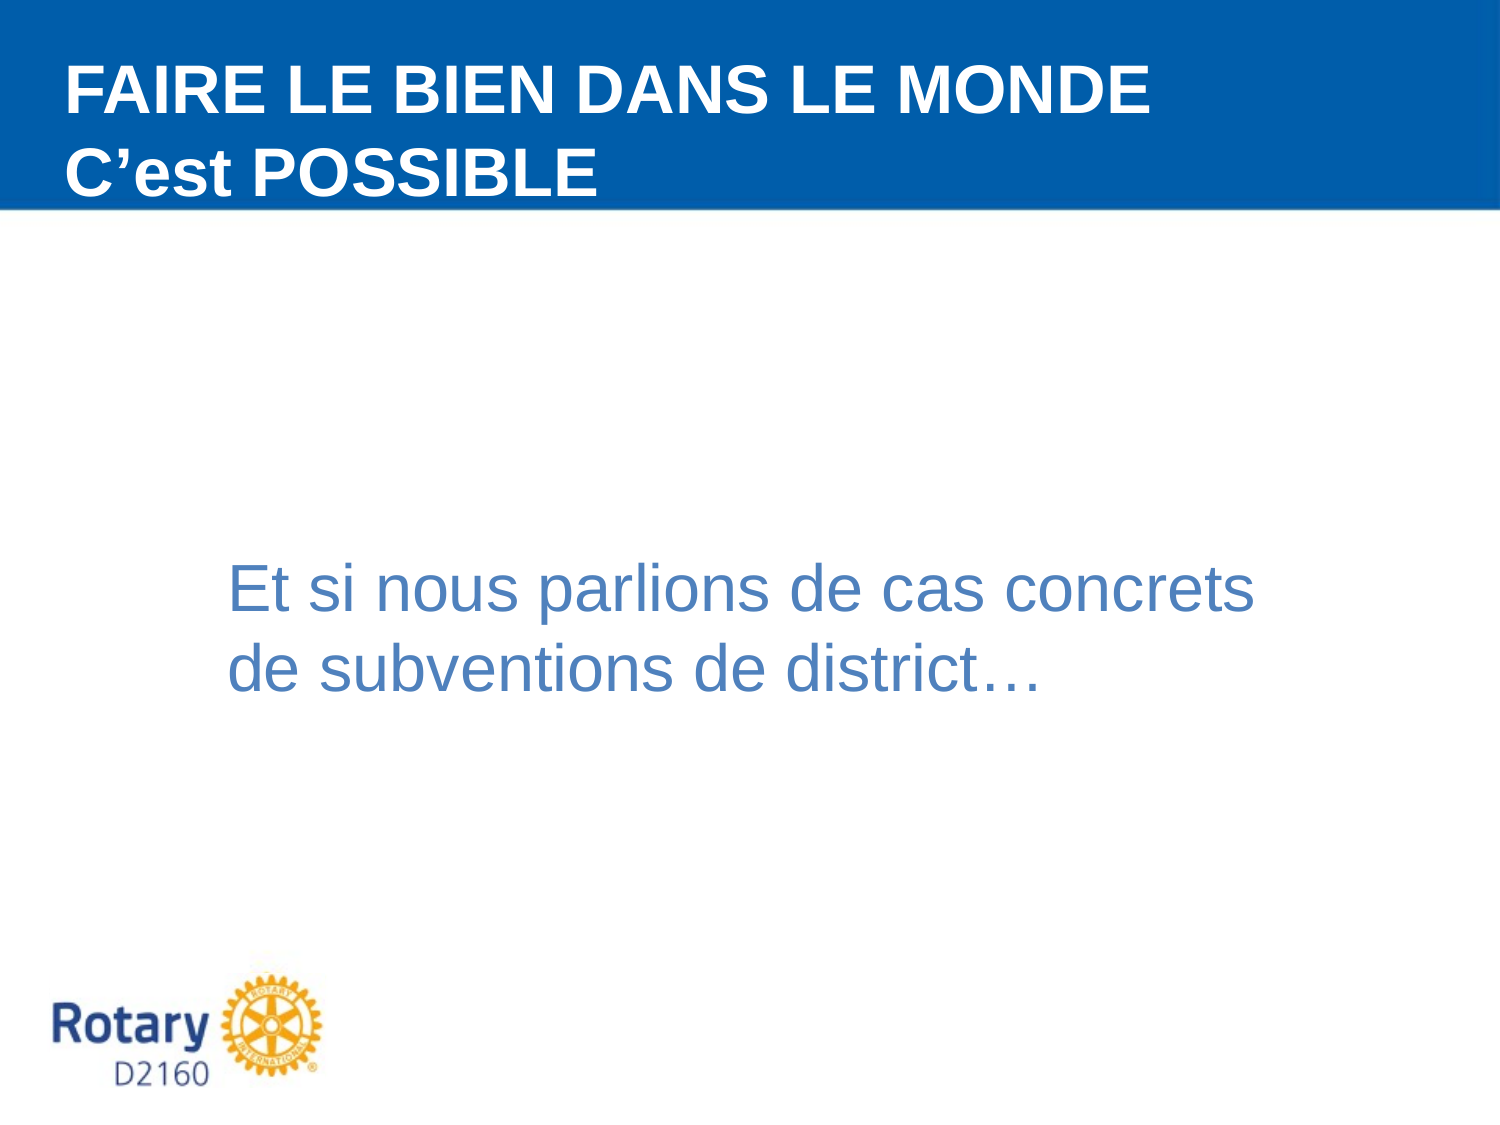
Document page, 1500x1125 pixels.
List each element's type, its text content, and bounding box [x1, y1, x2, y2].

picture [0, 0, 1500, 1125]
text_box Et si nous parlions de cas concrets de subventions de district… [212, 537, 1432, 713]
title FAIRE LE BIEN DANS LE MONDE C’est POSSIBLE [50, 37, 1500, 180]
